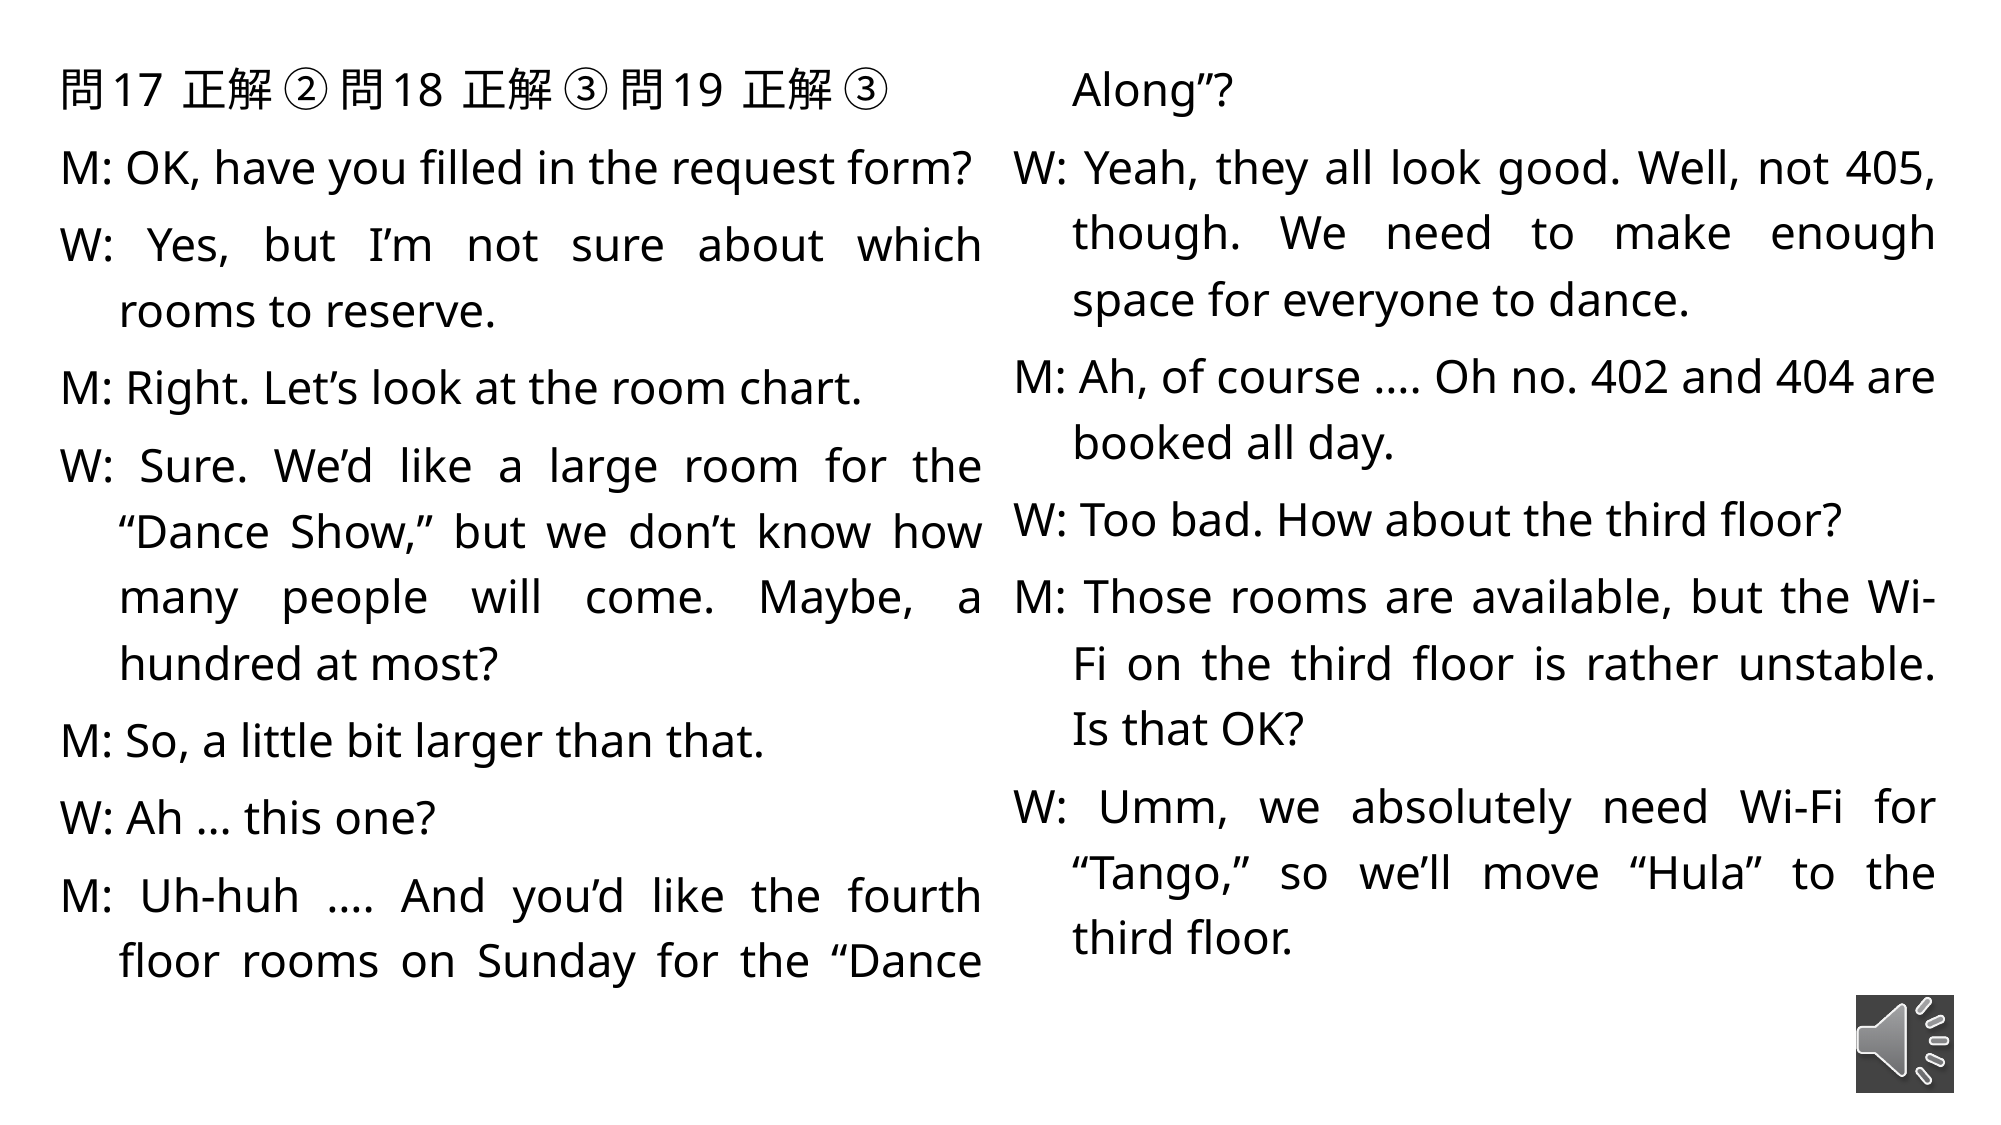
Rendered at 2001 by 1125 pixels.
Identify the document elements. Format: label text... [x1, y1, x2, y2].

picture [1855, 993, 1956, 1094]
list 問17 正解 ② 問18 正解 ③ 問19 正解 ③ M: OK, have you filled in the request form? W: Yes, but I’m not sure about which rooms to reserve. M: Right. Let’s look at the room chart. W: Sure. We’d like a large room for the “Dance Show,” but we don’t know how many people will come. Maybe, a hundred at most? M: So, a little bit larger than that. W: Ah … this one? M: Uh-huh …. And you’d like the fourth floor rooms on Sunday for the “Dance Along”? W: Yeah, they all look good. Well, not 405, though. We need to make enough space for everyone to dance. M: Ah, of course …. Oh no. 402 and 404 are booked all day. W: Too bad. How about the third floor? M: Those rooms are available, but the Wi-Fi on the third floor is rather unstable. Is that OK? W: Umm, we absolutely need Wi-Fi for “Tango,” so we’ll move “Hula” to the third floor. [44, 42, 1952, 1044]
